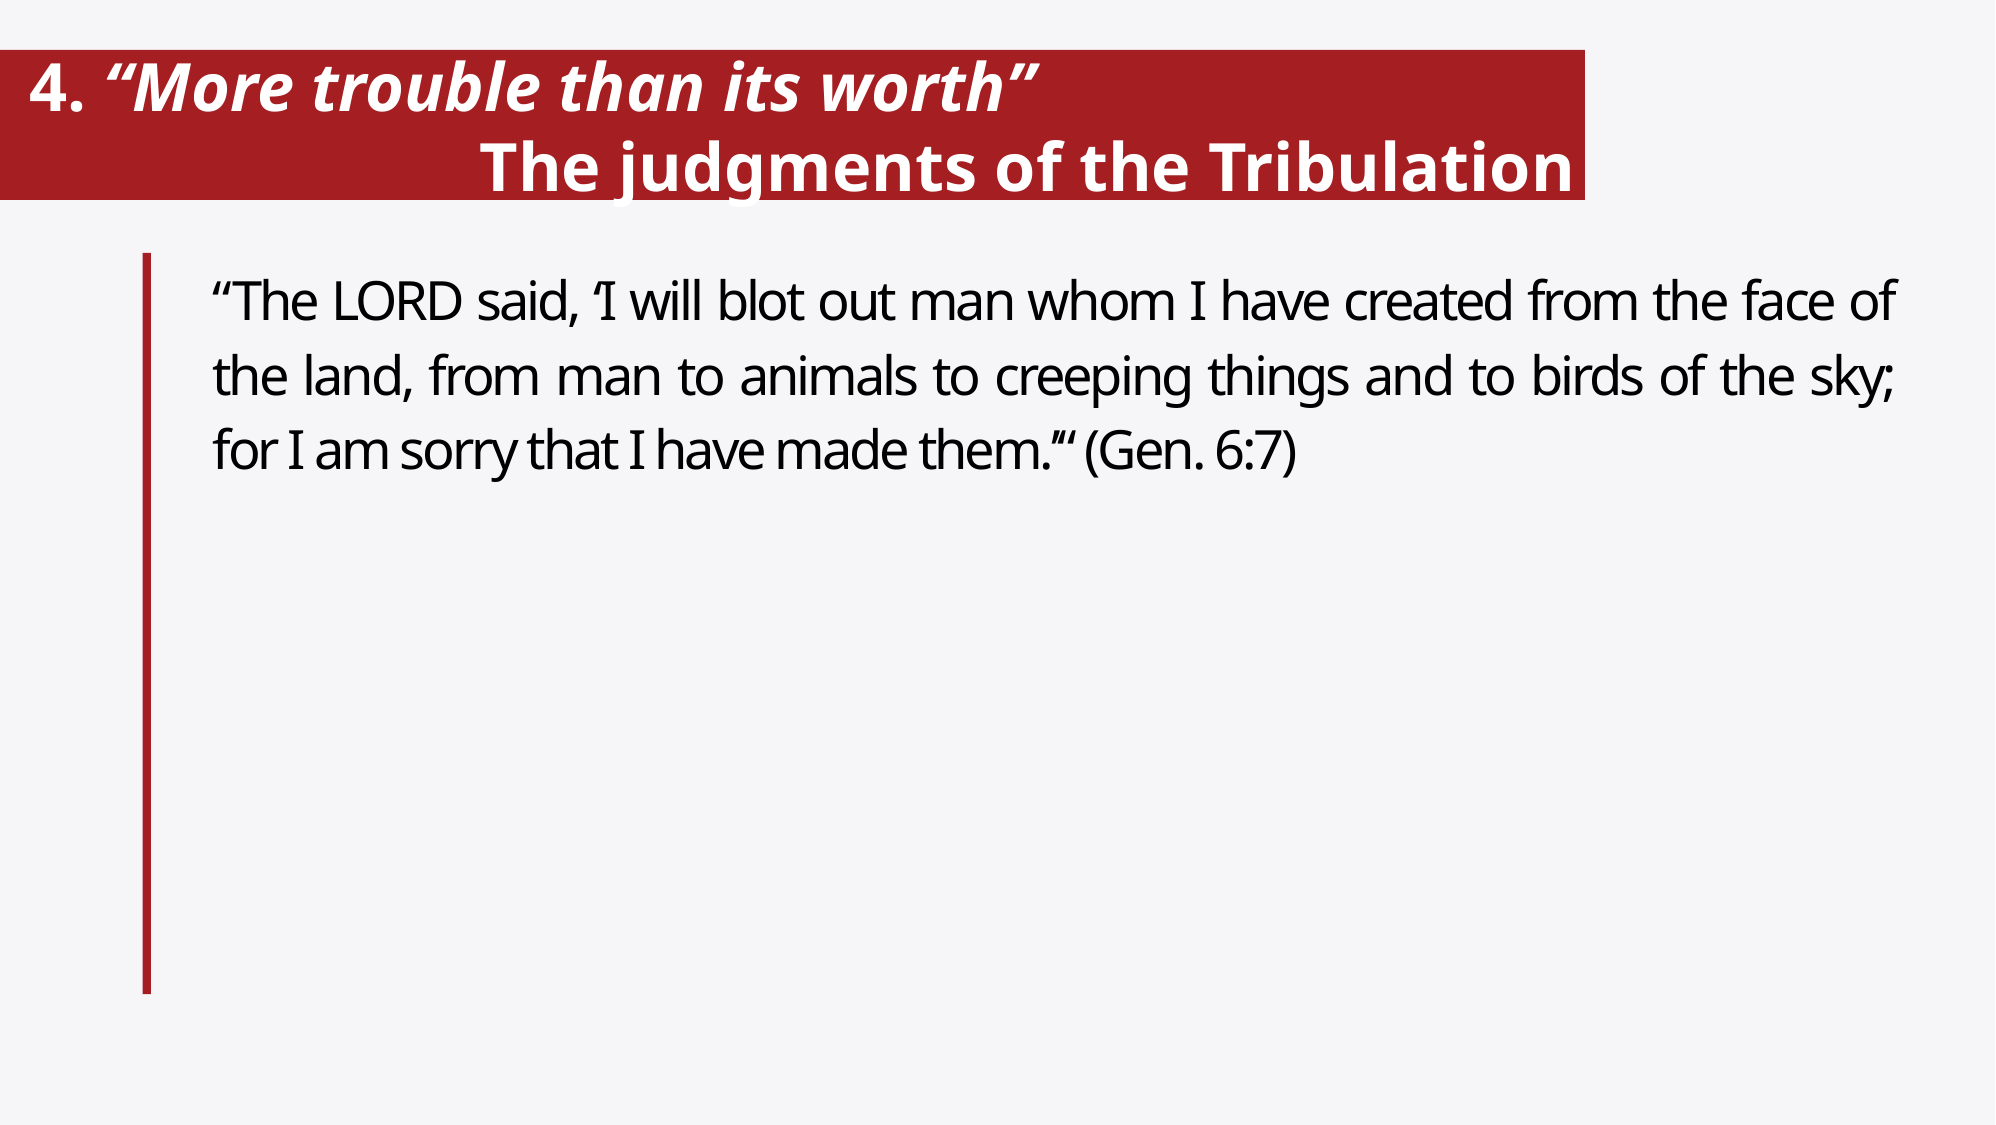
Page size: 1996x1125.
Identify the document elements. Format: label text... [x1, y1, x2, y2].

subtitle “The LORD said, ‘I will blot out man whom I have created from the face of the land, from man to animals to creeping things and to birds of the sky; for I am sorry that I have made them.’“ (Gen. 6:7) [197, 249, 1910, 1000]
title 4. “More trouble than its worth” The judgments of the Tribulation [14, 62, 1810, 188]
